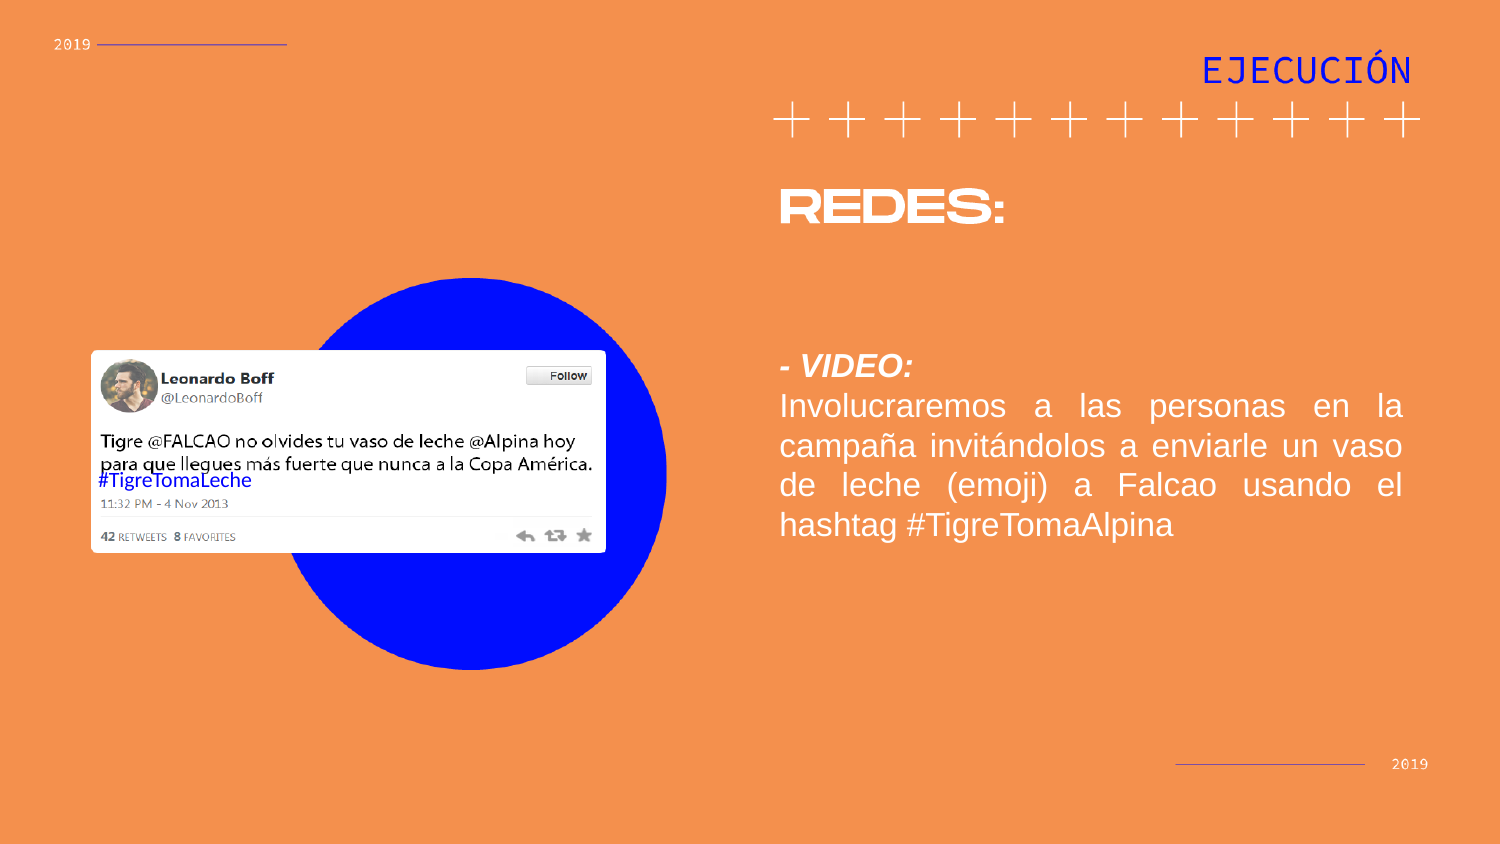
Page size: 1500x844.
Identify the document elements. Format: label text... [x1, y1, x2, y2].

text_box - VIDEO: Involucraremos a las personas en la campaña invitándolos a enviarle un vaso de leche (emoji) a Falcao usando el hashtag #TigreTomaAlpina [764, 296, 1419, 551]
picture [0, 0, 1500, 844]
text_box #TigreTomaLeche [83, 458, 361, 500]
